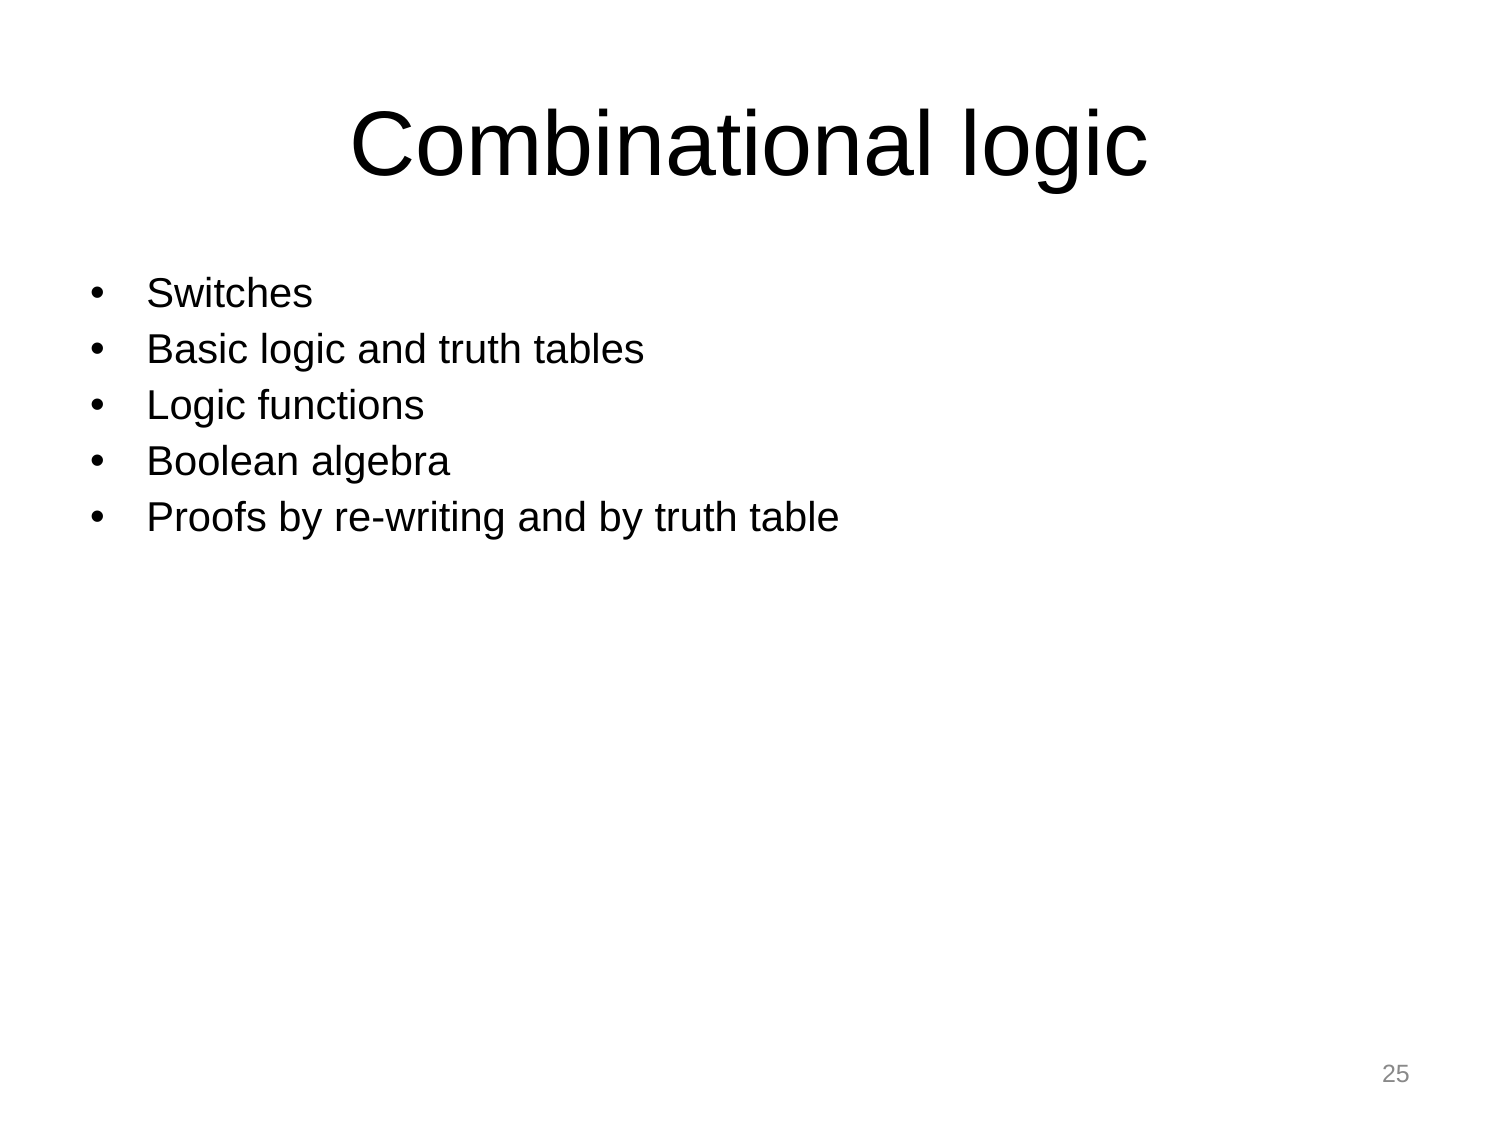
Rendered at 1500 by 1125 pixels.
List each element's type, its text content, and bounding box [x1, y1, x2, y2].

list Switches Basic logic and truth tables Logic functions Boolean algebra Proofs by re-writing and by truth table [75, 262, 1425, 1005]
slide_number 25 [1074, 1042, 1425, 1103]
title Combinational logic [75, 45, 1425, 233]
